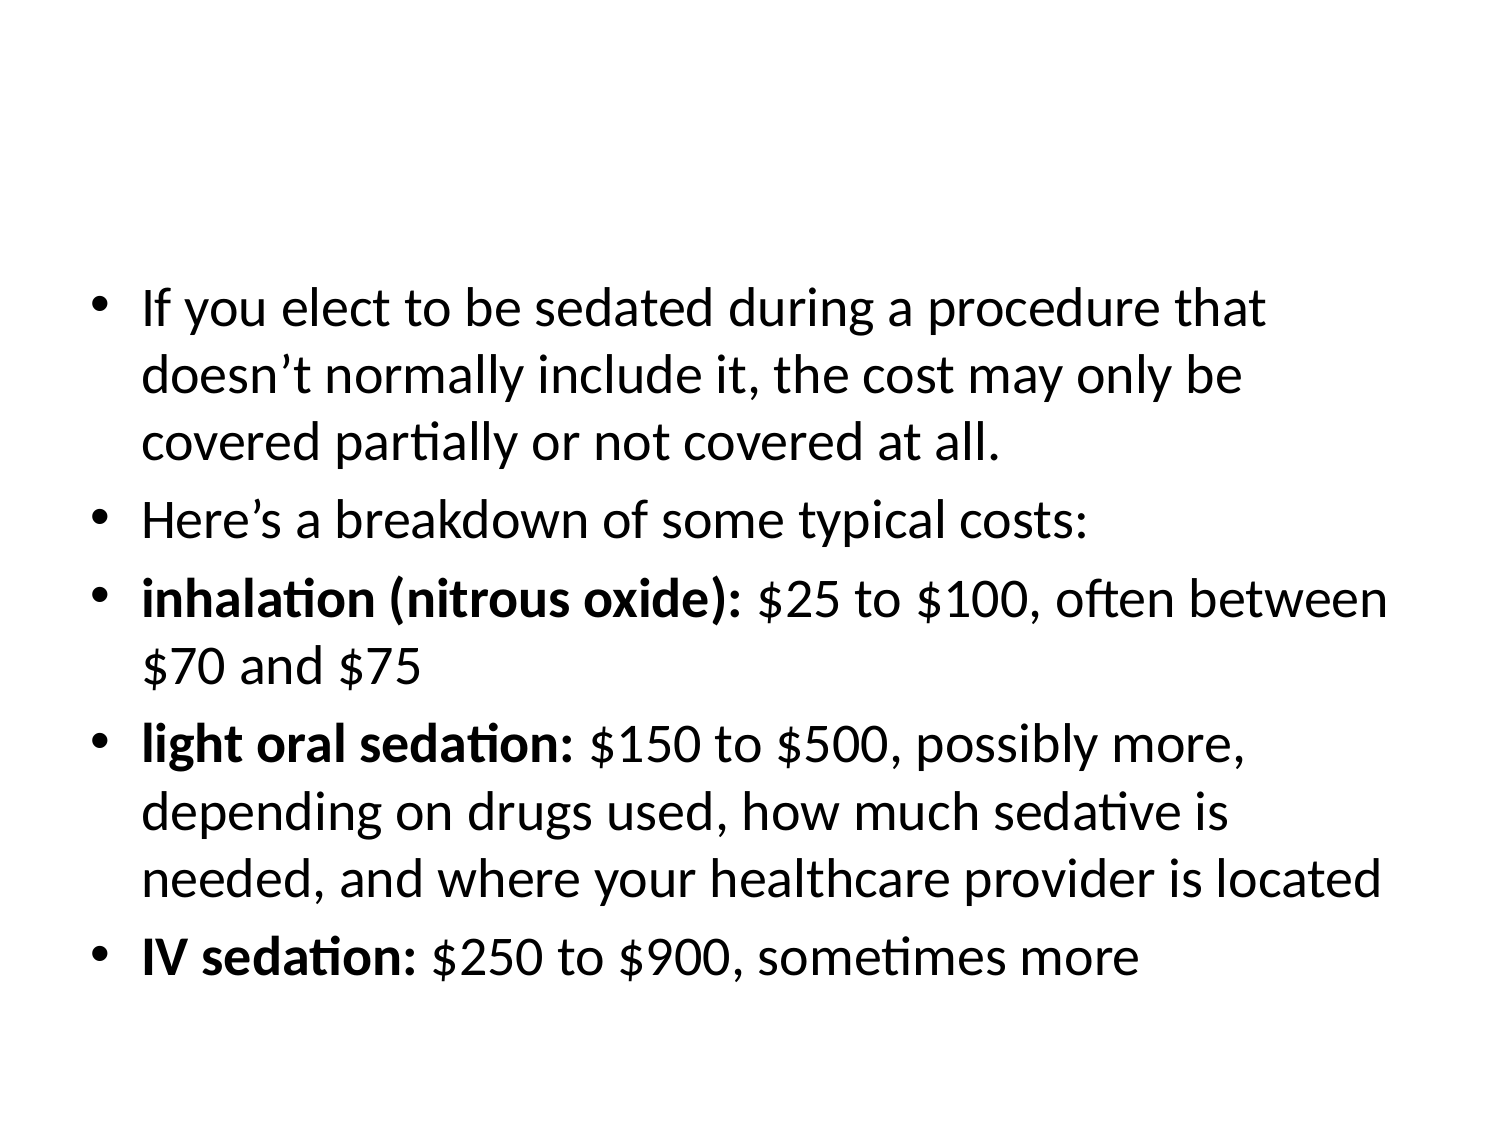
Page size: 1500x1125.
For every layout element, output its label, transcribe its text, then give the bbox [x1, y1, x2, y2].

list If you elect to be sedated during a procedure that doesn’t normally include it, the cost may only be covered partially or not covered at all. Here’s a breakdown of some typical costs: inhalation (nitrous oxide): $25 to $100, often between $70 and $75 light oral sedation: $150 to $500, possibly more, depending on drugs used, how much sedative is needed, and where your healthcare provider is located IV sedation: $250 to $900, sometimes more [75, 262, 1425, 1005]
